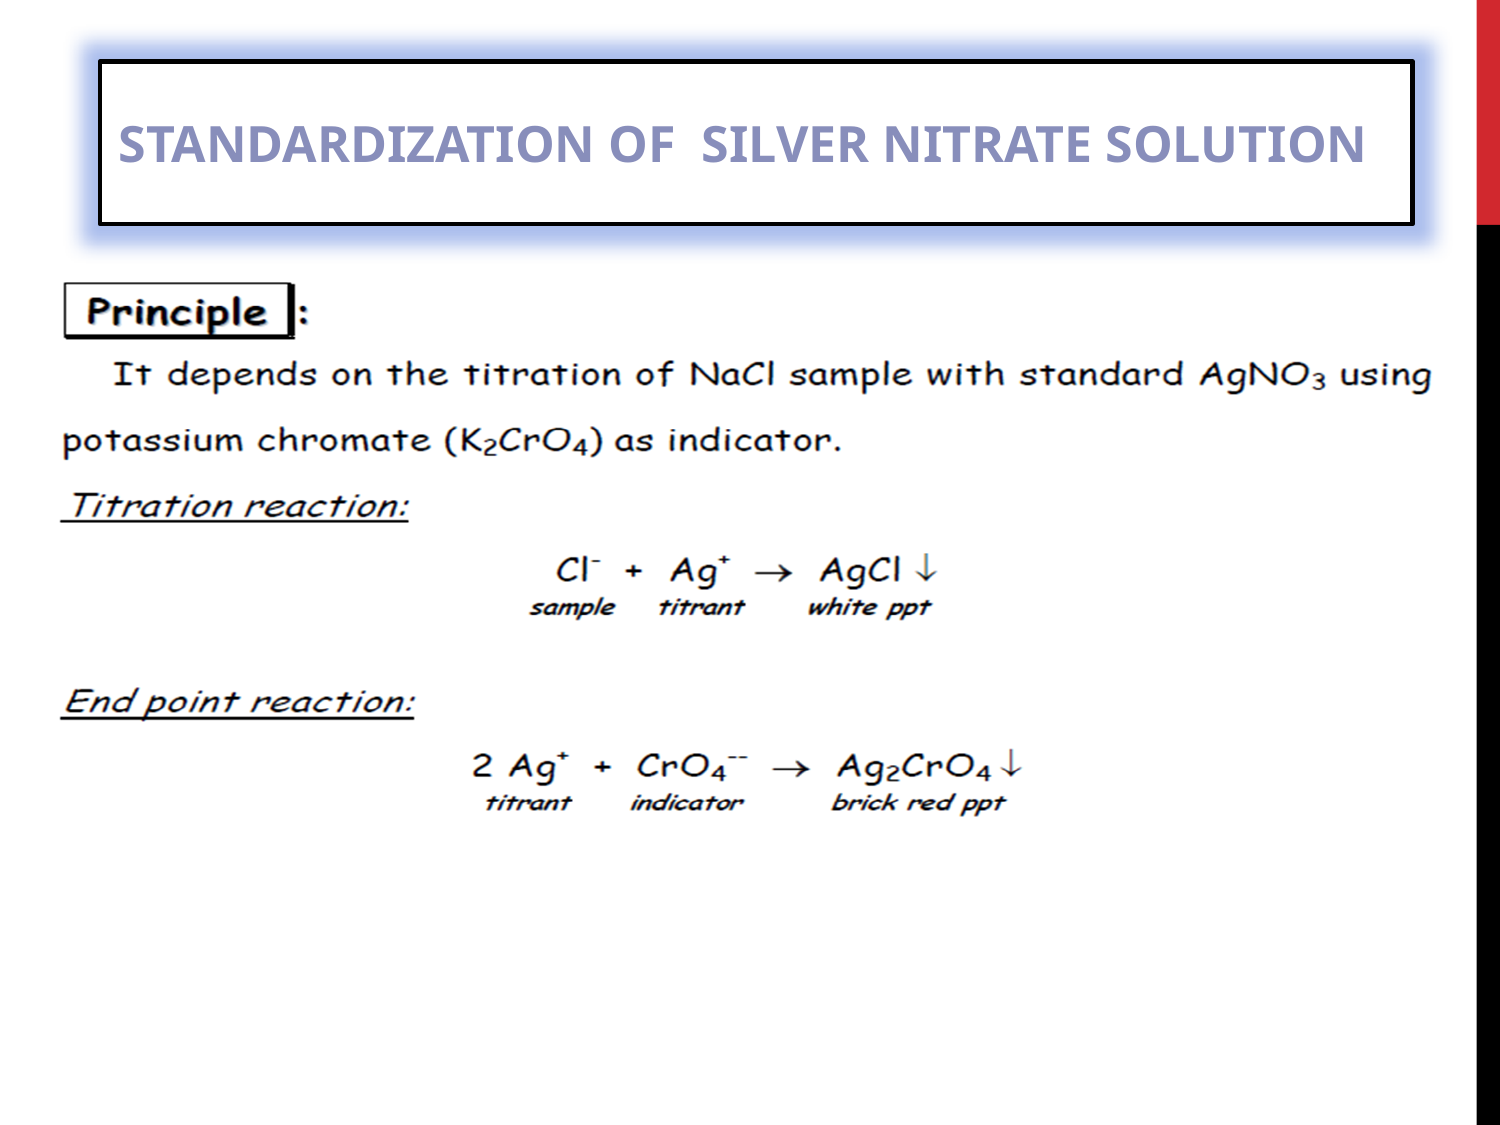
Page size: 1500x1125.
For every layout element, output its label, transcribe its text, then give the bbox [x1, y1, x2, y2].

picture [50, 274, 1440, 833]
text_box Standardization of silver Nitrate solution [98, 59, 1415, 226]
